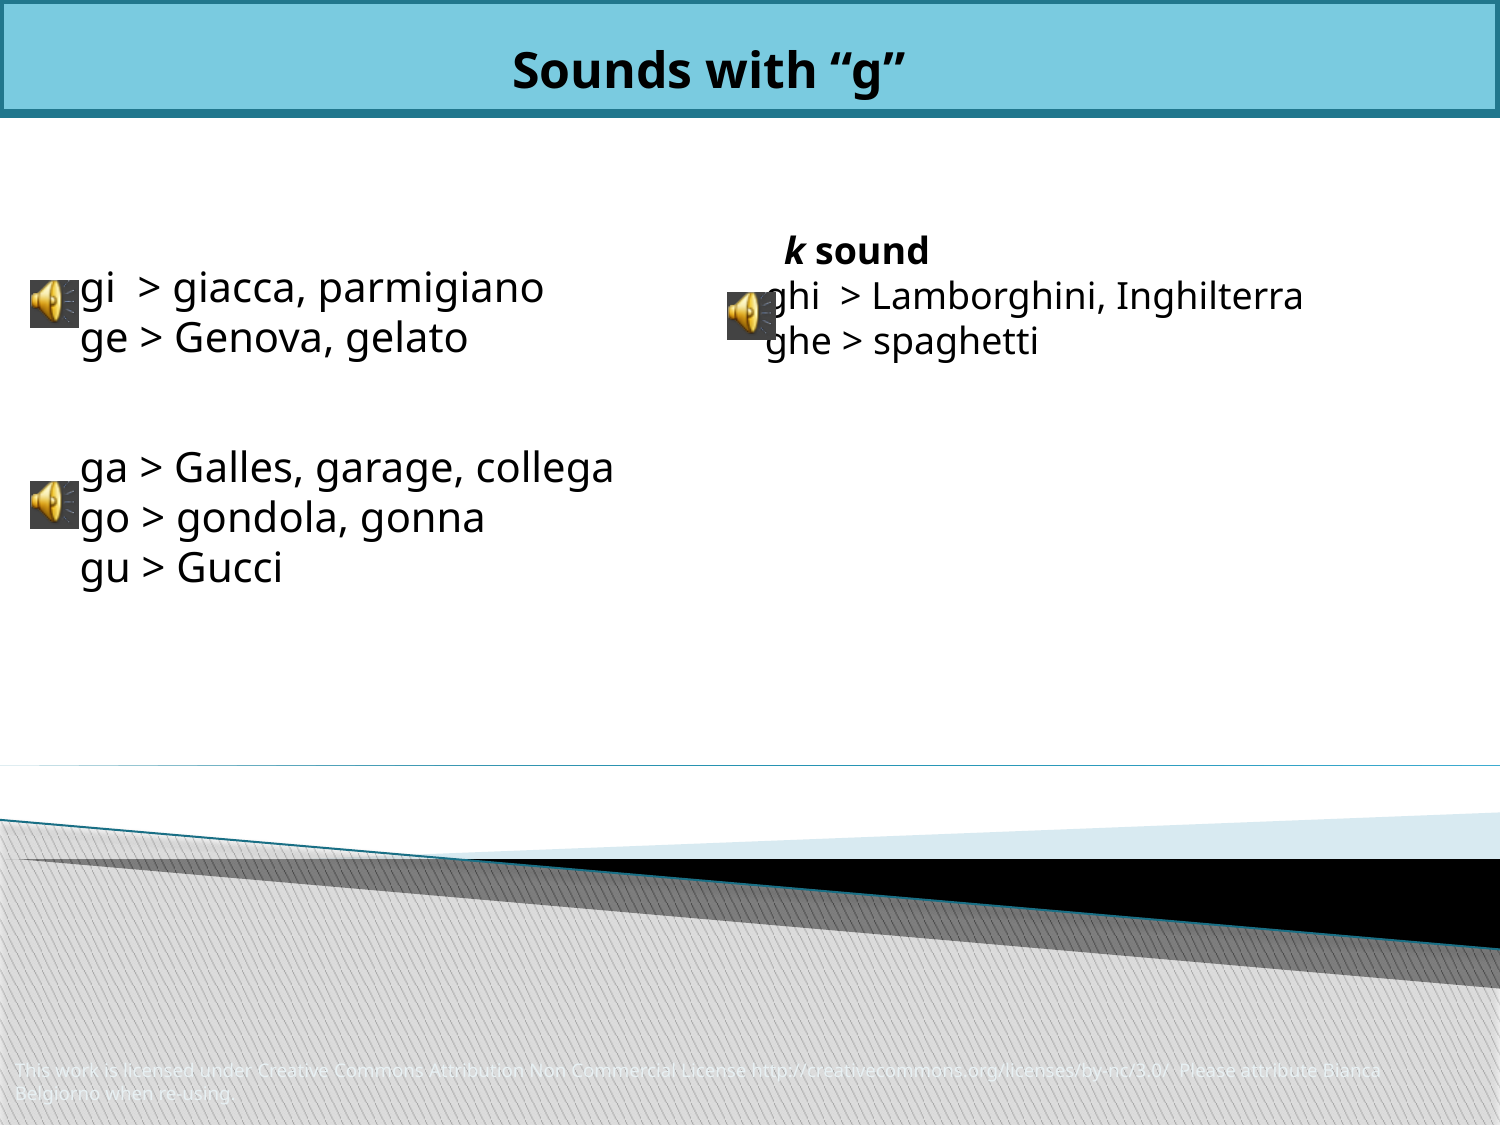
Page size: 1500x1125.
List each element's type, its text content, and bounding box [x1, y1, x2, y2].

picture [29, 278, 80, 330]
footer This work is licensed under Creative Commons Attribution Non Commercial License http://creativecommons.org/licenses/by-nc/3.0/ Please attribute Bianca Belgiorno when re-using. [0, 1051, 1424, 1112]
text_box [0, 0, 1500, 118]
picture [5, 859, 1500, 989]
text_box k sound ghi > Lamborghini, Inghilterra ghe > spaghetti [749, 219, 1500, 370]
text_box Sounds with “g” [497, 30, 921, 106]
picture [29, 479, 80, 531]
text_box gi > giacca, parmigiano ge > Genova, gelato ga > Galles, garage, collega go > gondola, gonna gu > Gucci [64, 208, 739, 643]
picture [726, 290, 777, 342]
